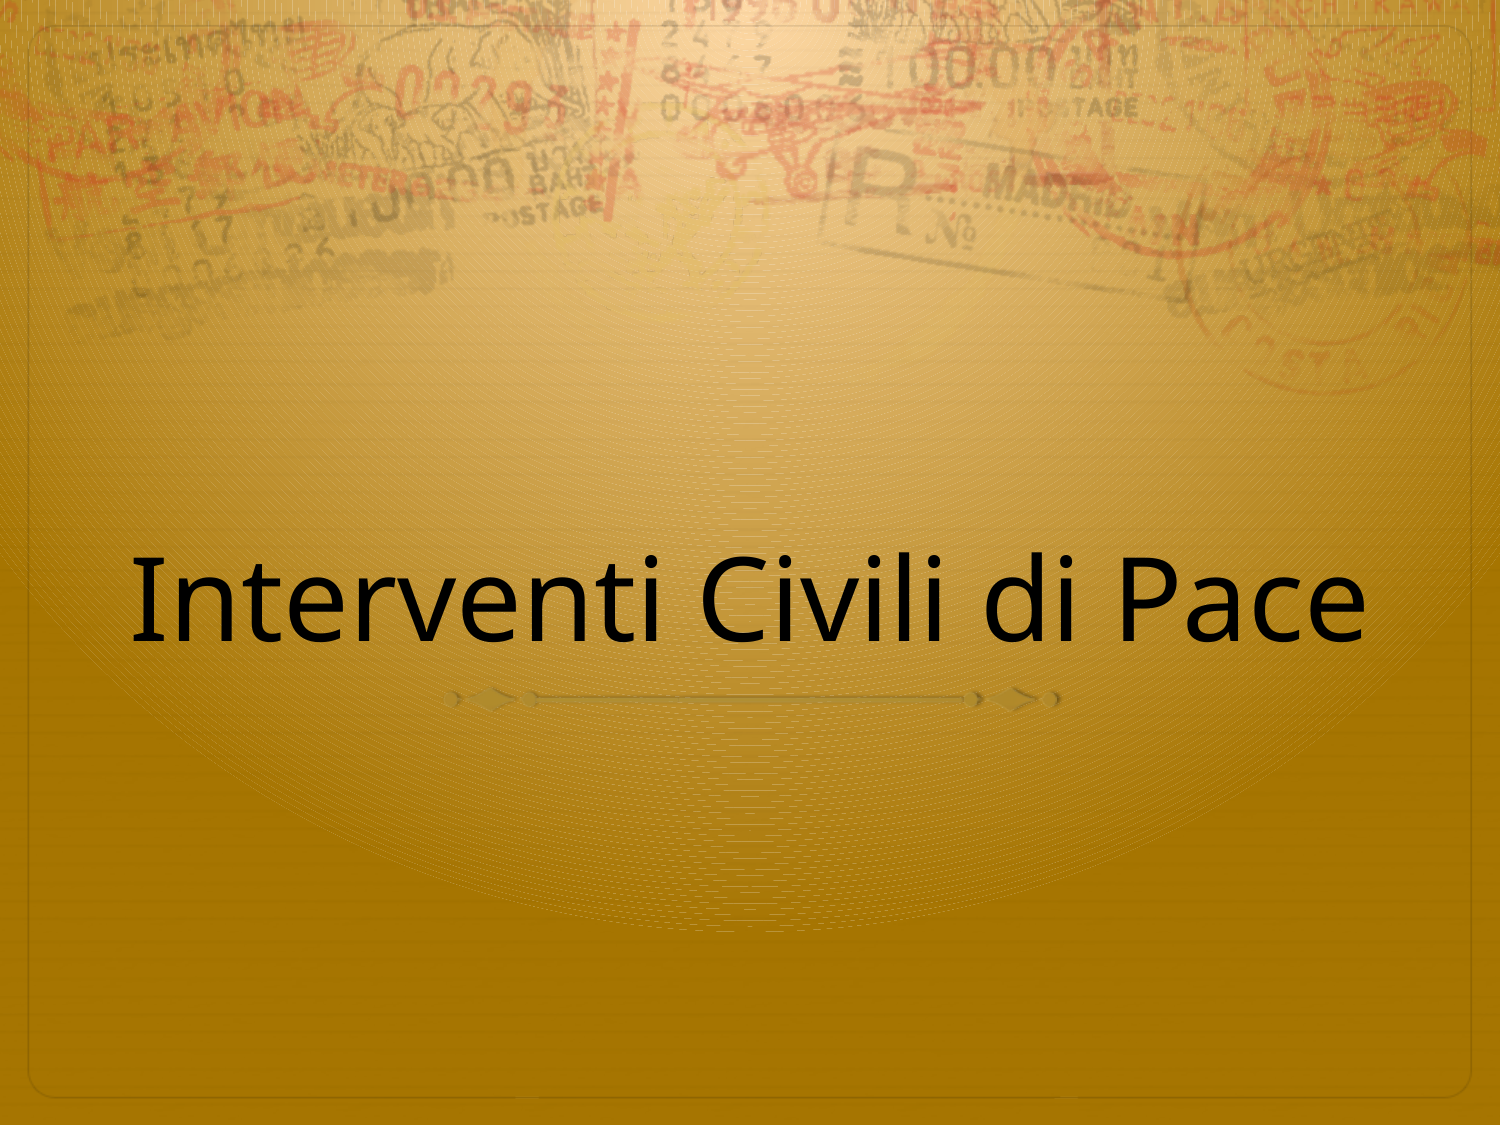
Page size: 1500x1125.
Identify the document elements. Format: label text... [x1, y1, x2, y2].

title Interventi Civili di Pace [93, 275, 1407, 673]
picture [0, 0, 1500, 1125]
